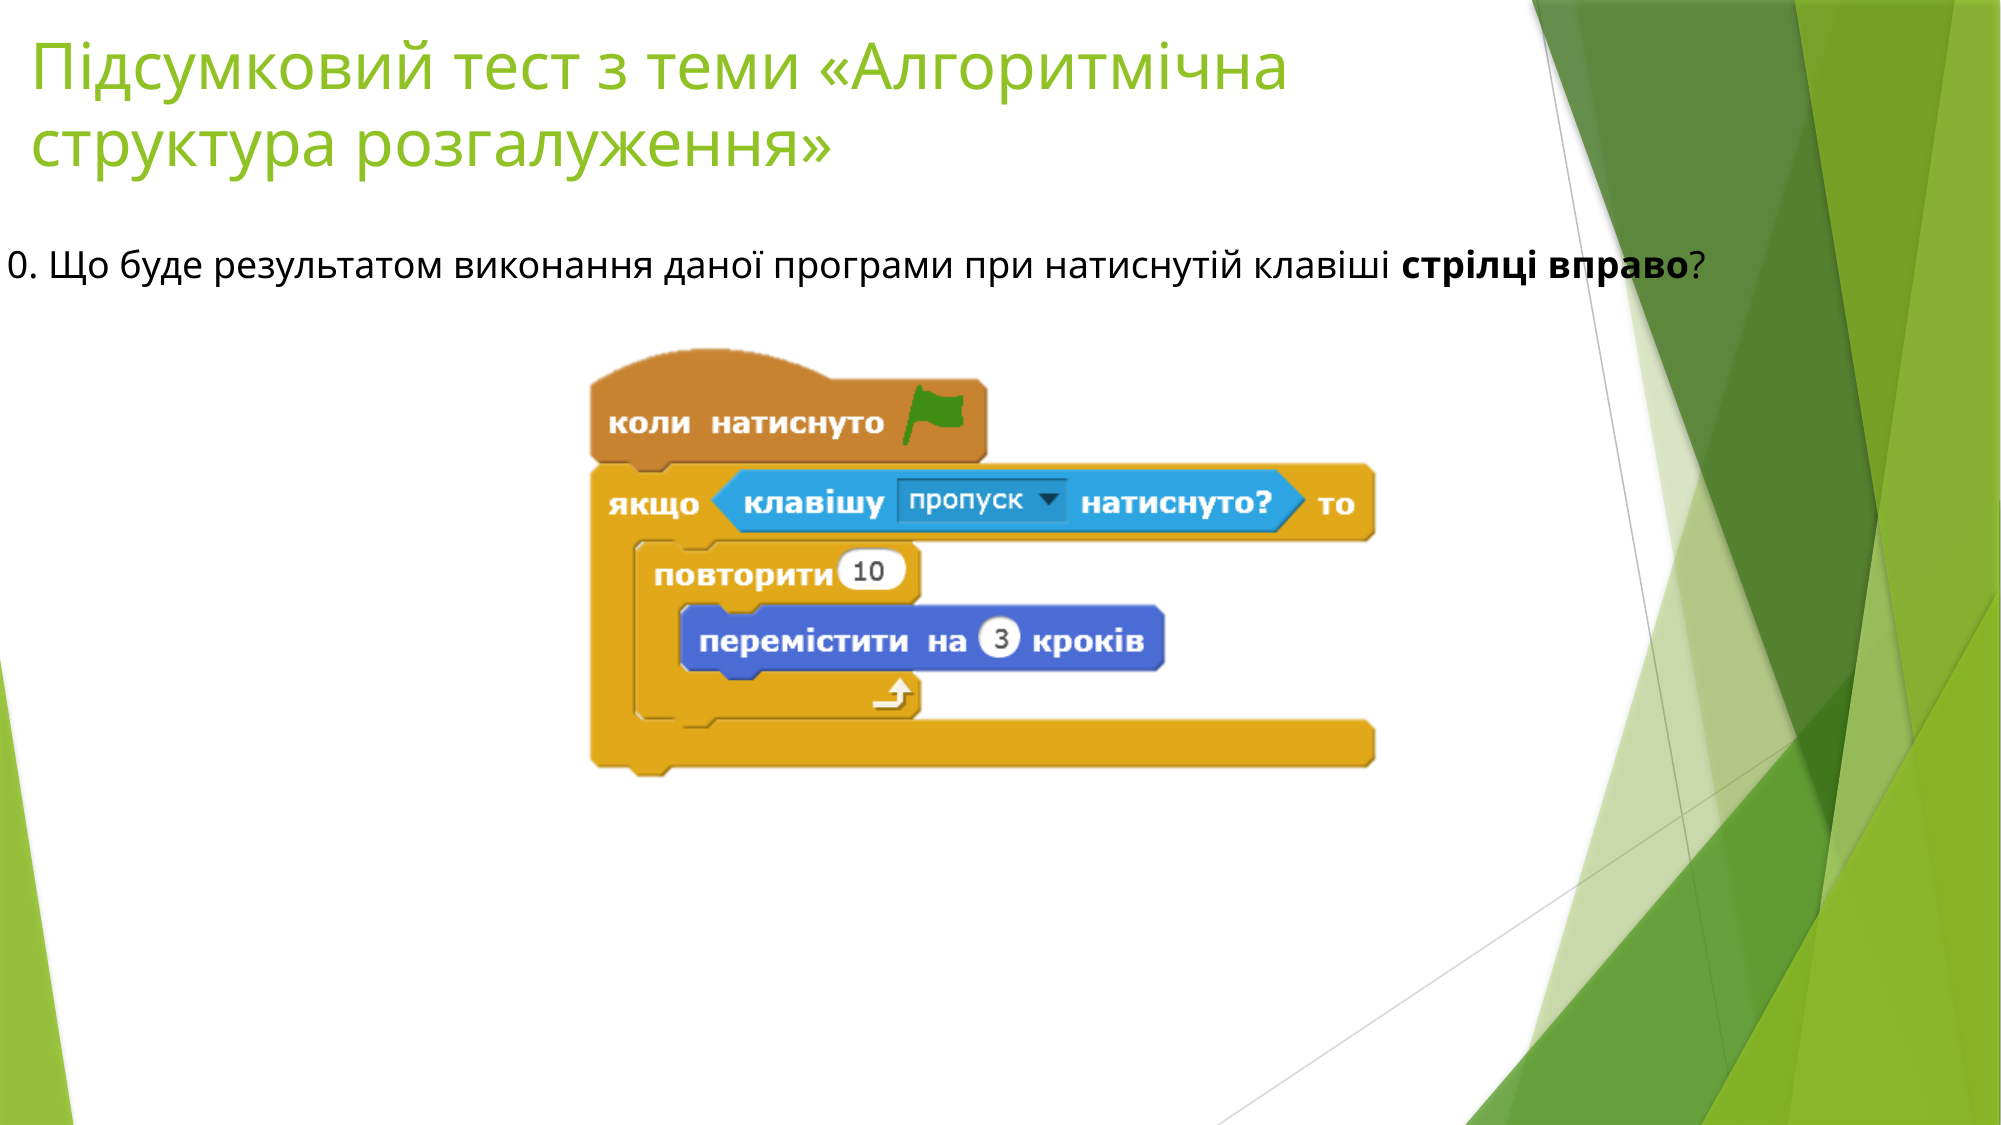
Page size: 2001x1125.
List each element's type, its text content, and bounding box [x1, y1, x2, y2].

picture [558, 336, 1408, 807]
title Підсумковий тест з теми «Алгоритмічна структура розгалуження» [15, 17, 1427, 233]
text_box 10. Що буде результатом виконання даної програми при натиснутій клавіші стрілці вправо? [0, 233, 1730, 294]
